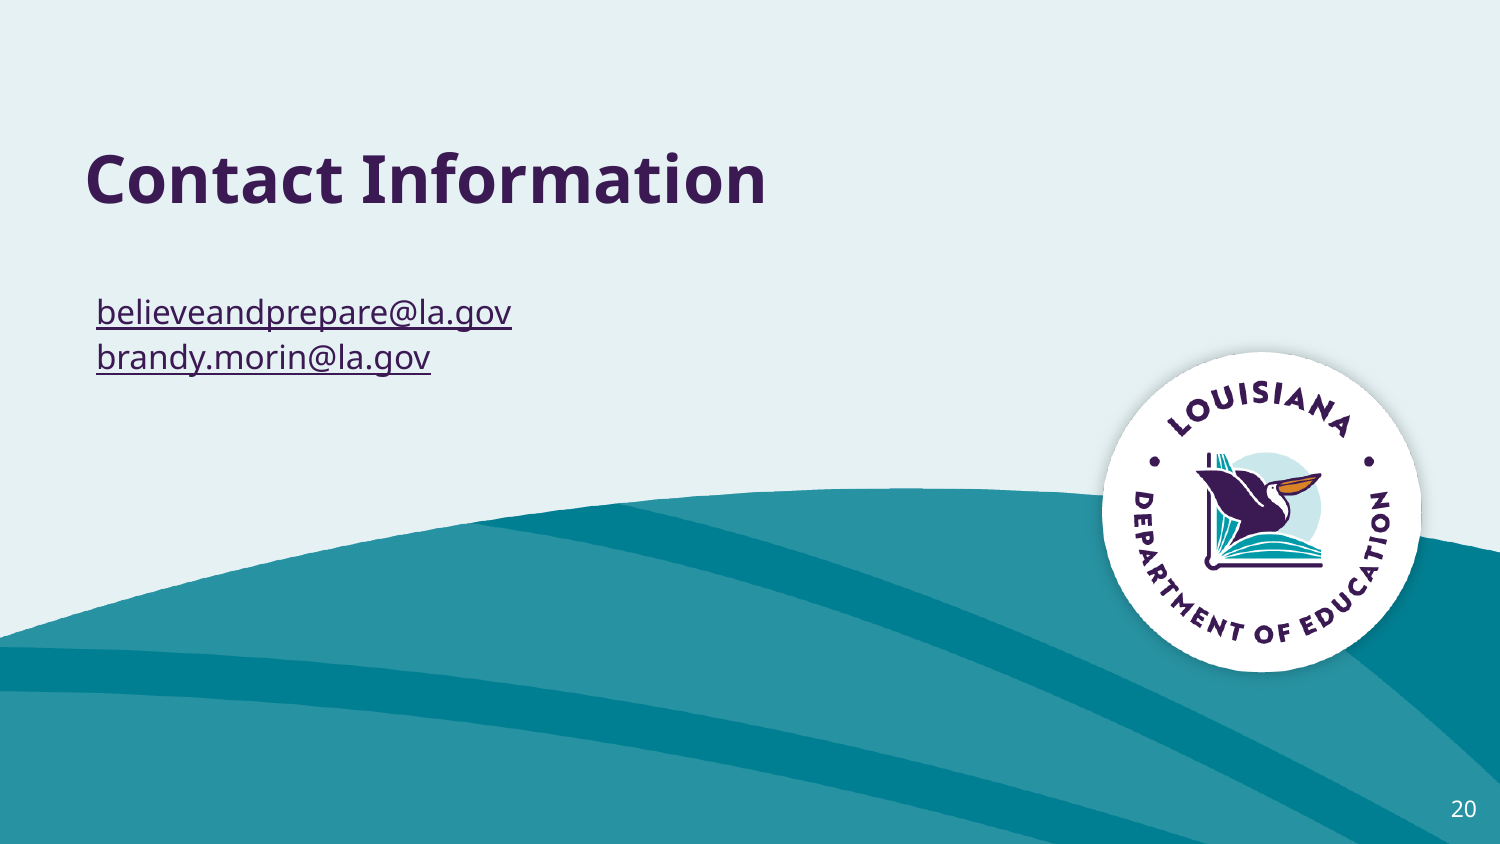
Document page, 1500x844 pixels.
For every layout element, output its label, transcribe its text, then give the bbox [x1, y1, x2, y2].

slide_number ‹#› [1402, 777, 1493, 842]
title Contact Information [69, 121, 1418, 252]
picture [0, 0, 1500, 844]
subtitle believeandprepare@la.gov brandy.morin@la.gov [81, 276, 1479, 378]
